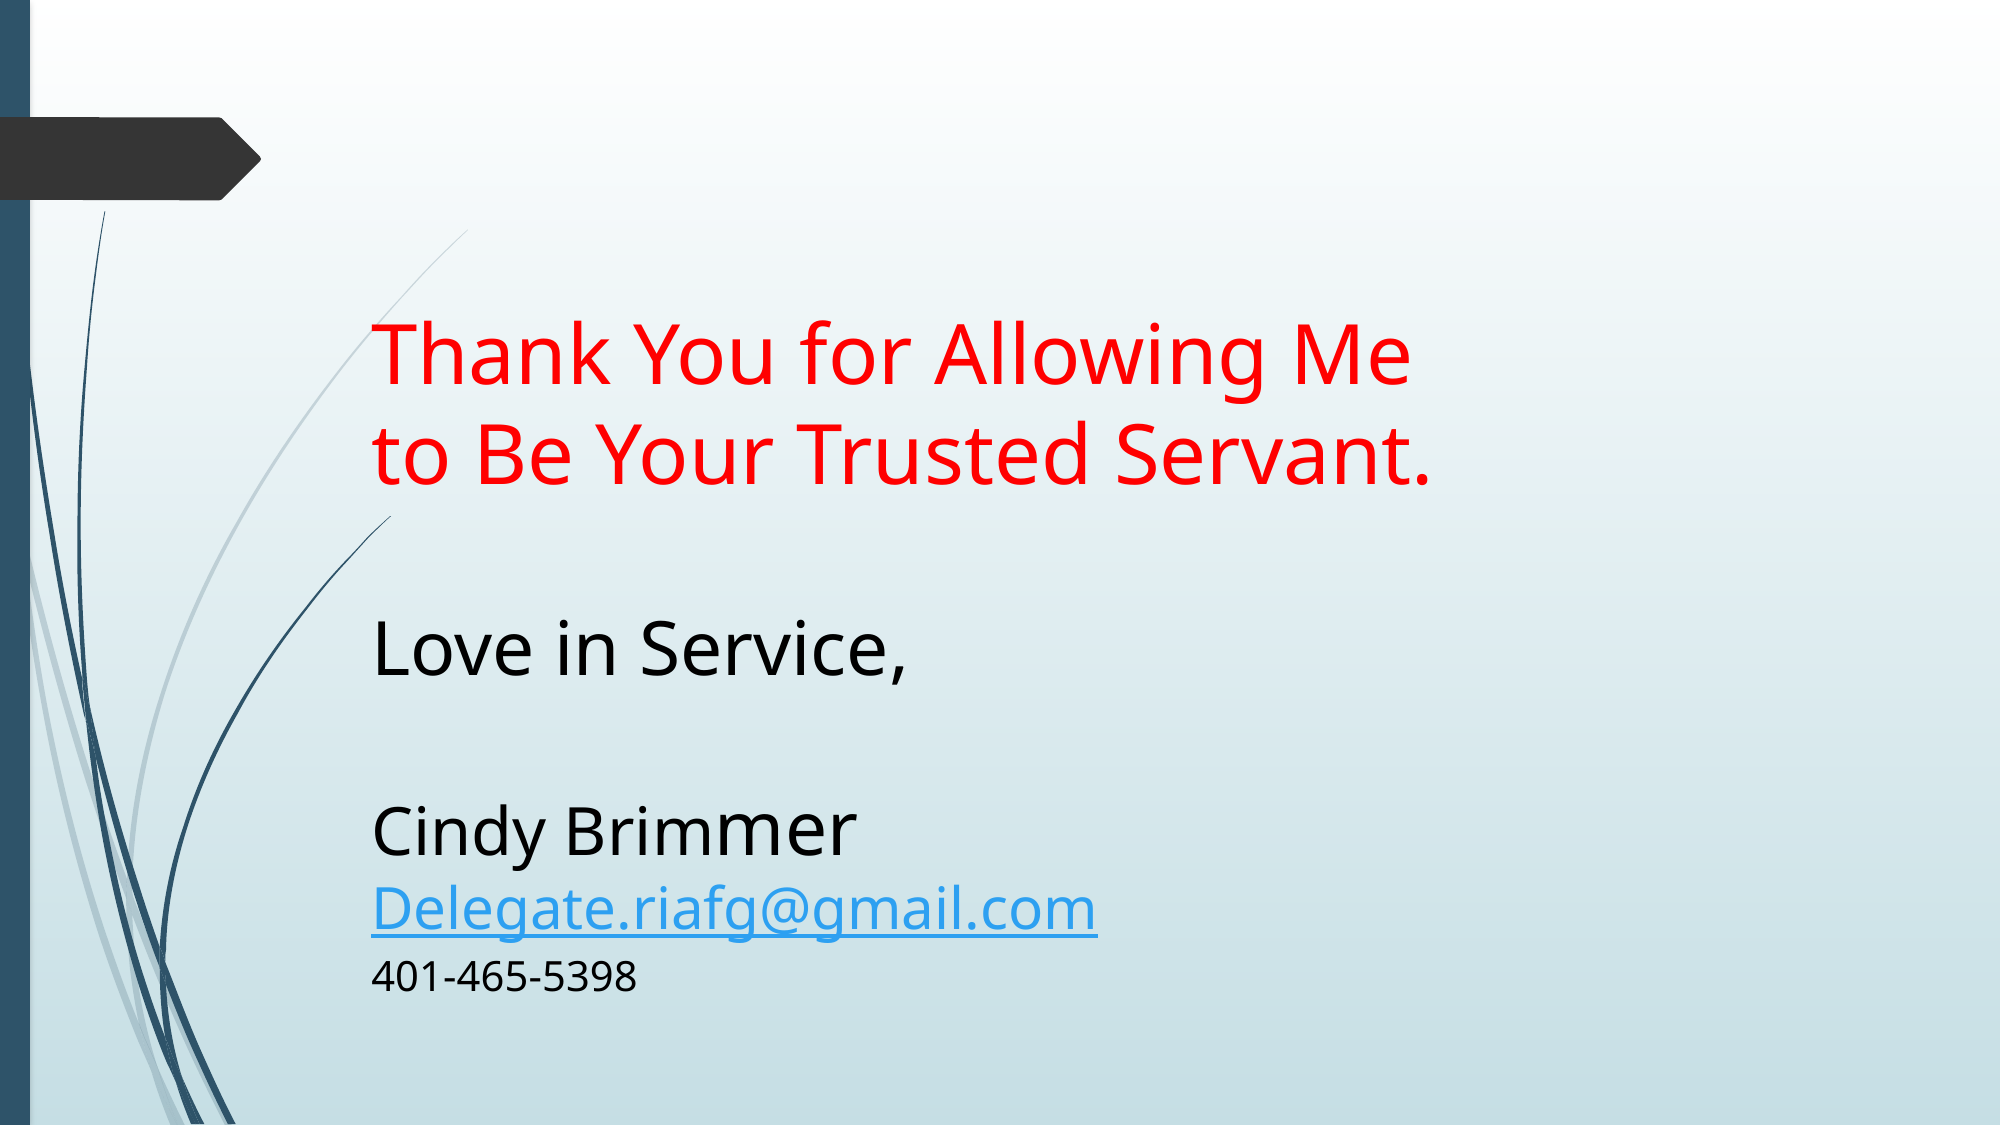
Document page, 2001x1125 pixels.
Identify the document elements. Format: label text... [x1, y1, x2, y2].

text_box Thank You for Allowing Me to Be Your Trusted Servant. Love in Service, Cindy Brimmer Delegate.riafg@gmail.com 401-465-5398 [356, 293, 2000, 1008]
